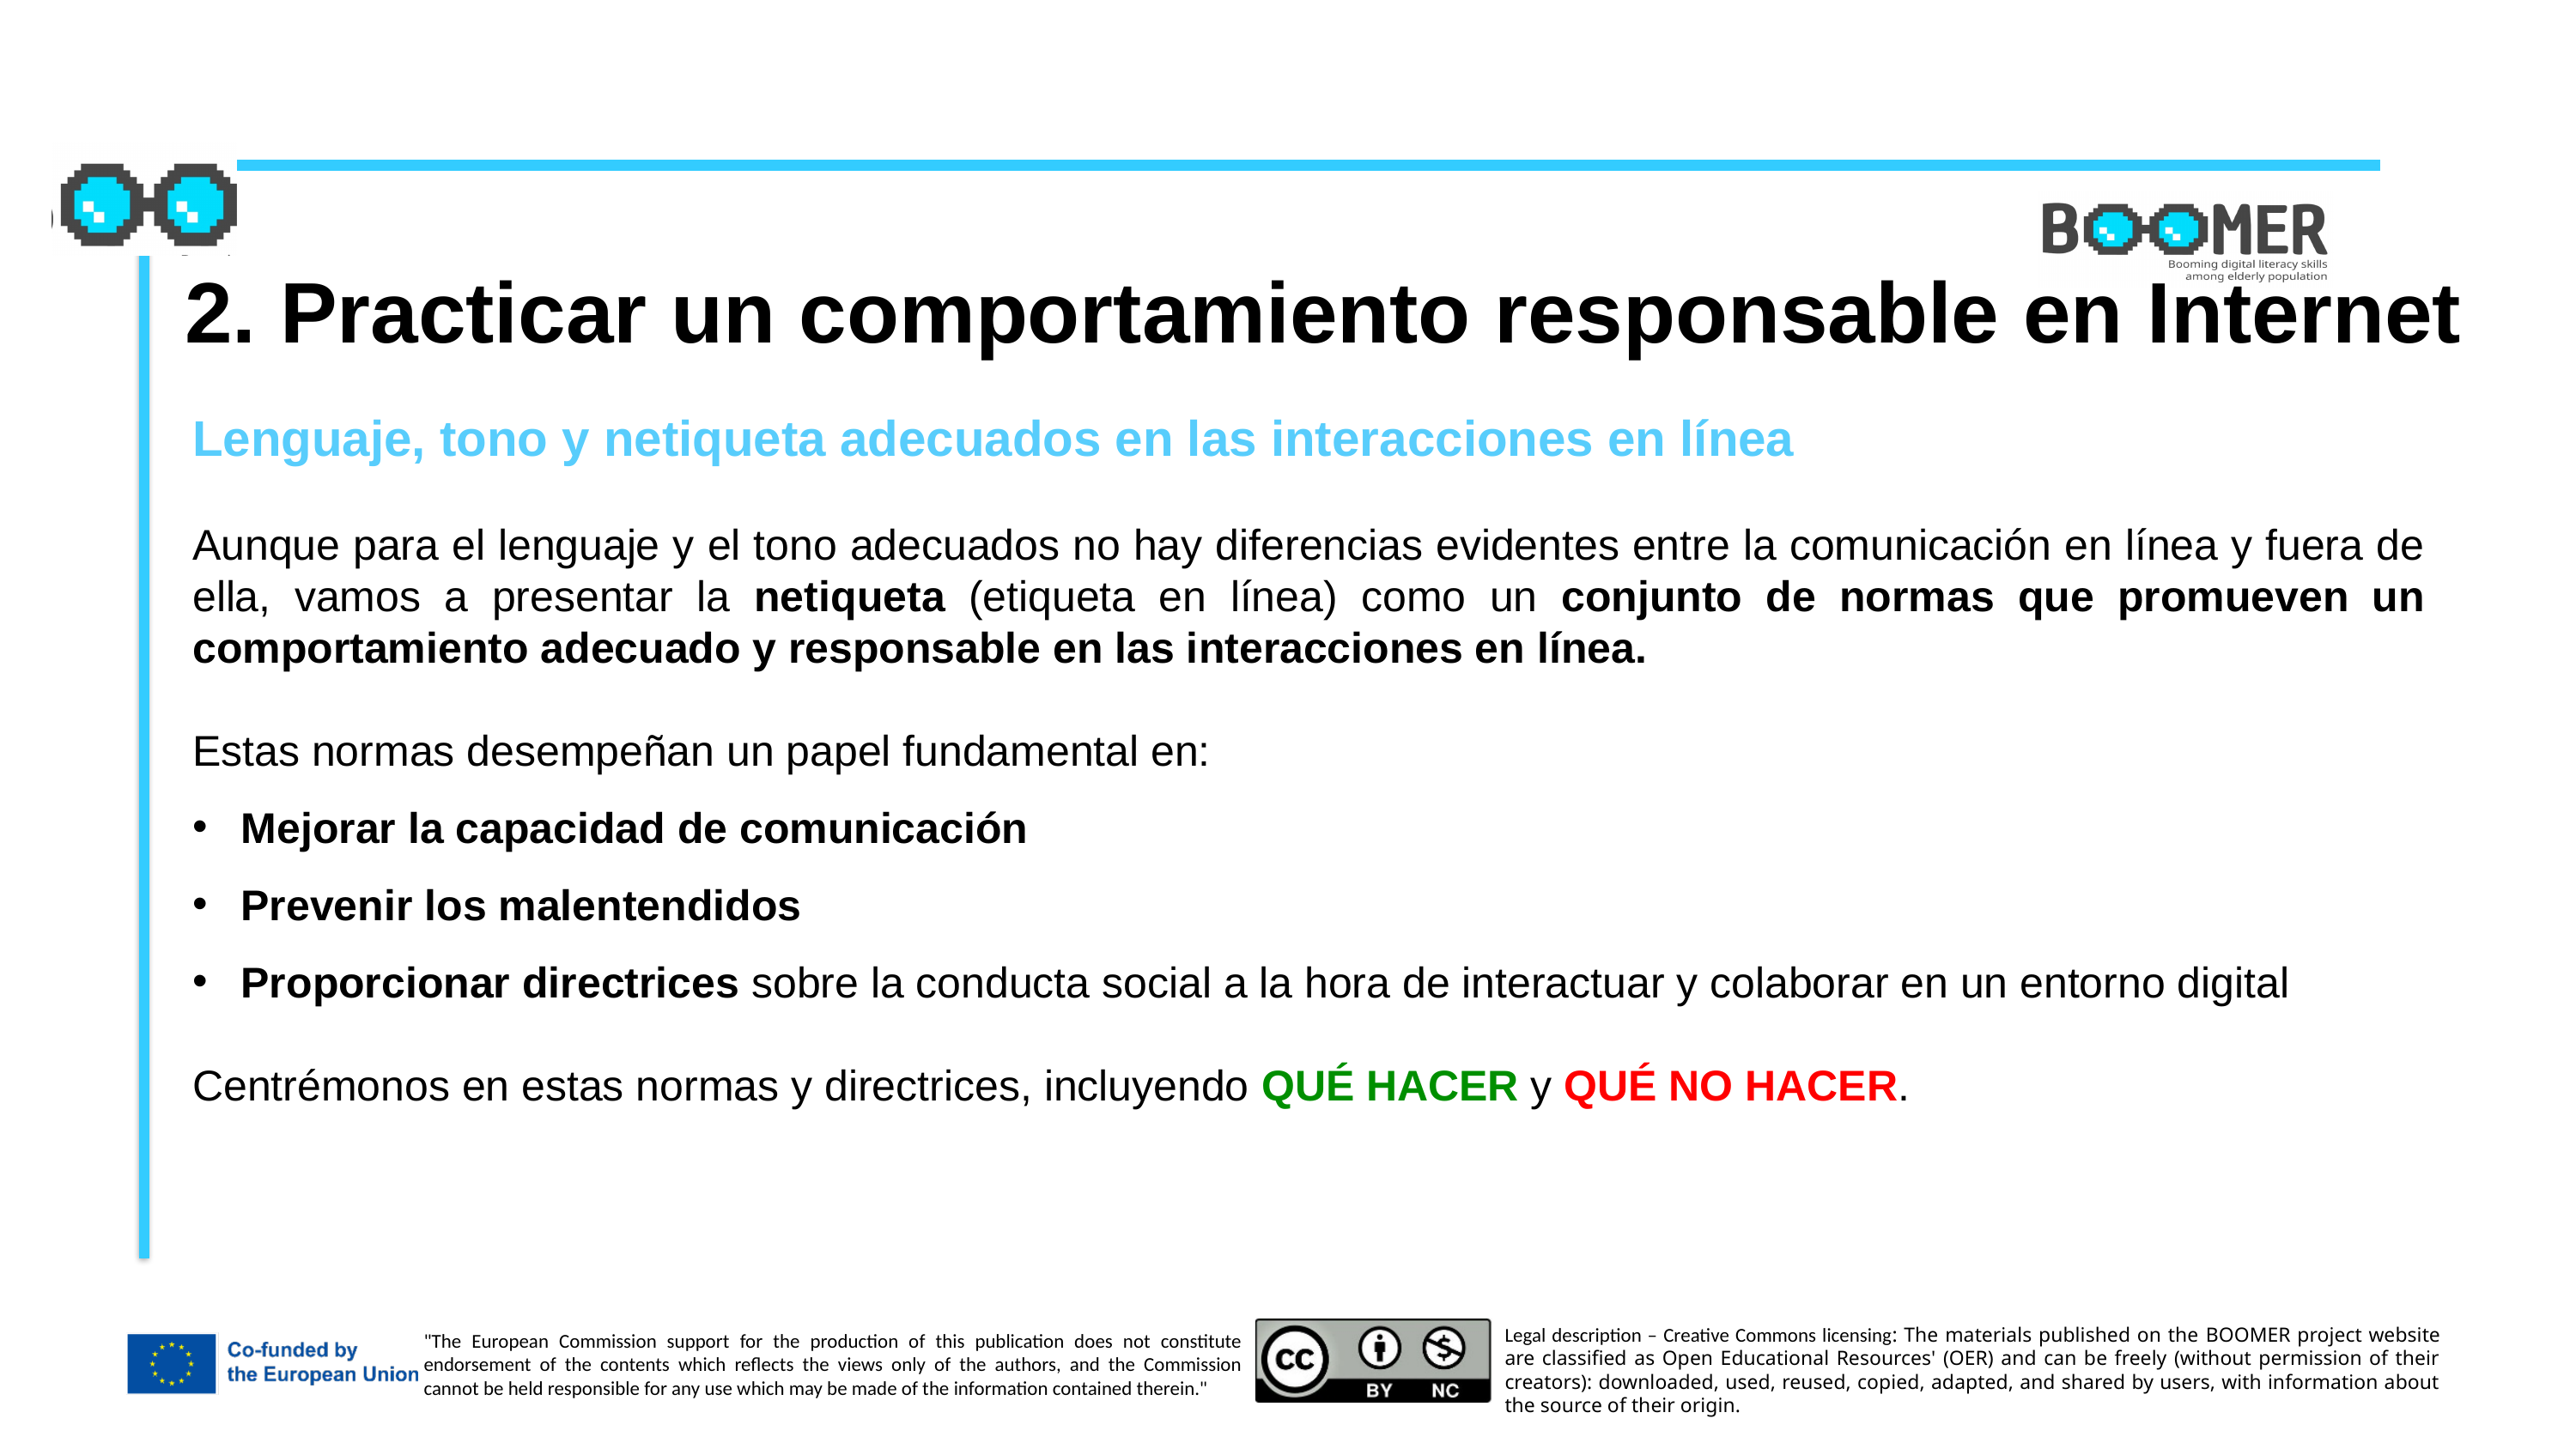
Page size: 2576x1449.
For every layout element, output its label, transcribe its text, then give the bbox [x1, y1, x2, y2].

picture [52, 142, 237, 256]
picture [124, 1331, 441, 1397]
text_box Lenguaje, tono y netiqueta adecuados en las interacciones en línea Aunque para el lenguaje y el tono adecuados no hay diferencias evidentes entre la comunicación en línea y fuera de ella, vamos a presentar la netiqueta (etiqueta en línea) como un conjunto de normas que promueven un comportamiento adecuado y responsable en las interacciones en línea. Estas normas desempeñan un papel fundamental en: Mejorar la capacidad de comunicación Prevenir los malentendidos Proporcionar directrices sobre la conducta social a la hora de interactuar y colaborar en un entorno digital Centrémonos en estas normas y directrices, incluyendo QUÉ HACER y QUÉ NO HACER. [179, 399, 2439, 1116]
picture [1255, 1318, 1492, 1403]
text_box 2. Practicar un comportamiento responsable en Internet [171, 251, 2490, 367]
picture [2038, 191, 2334, 251]
